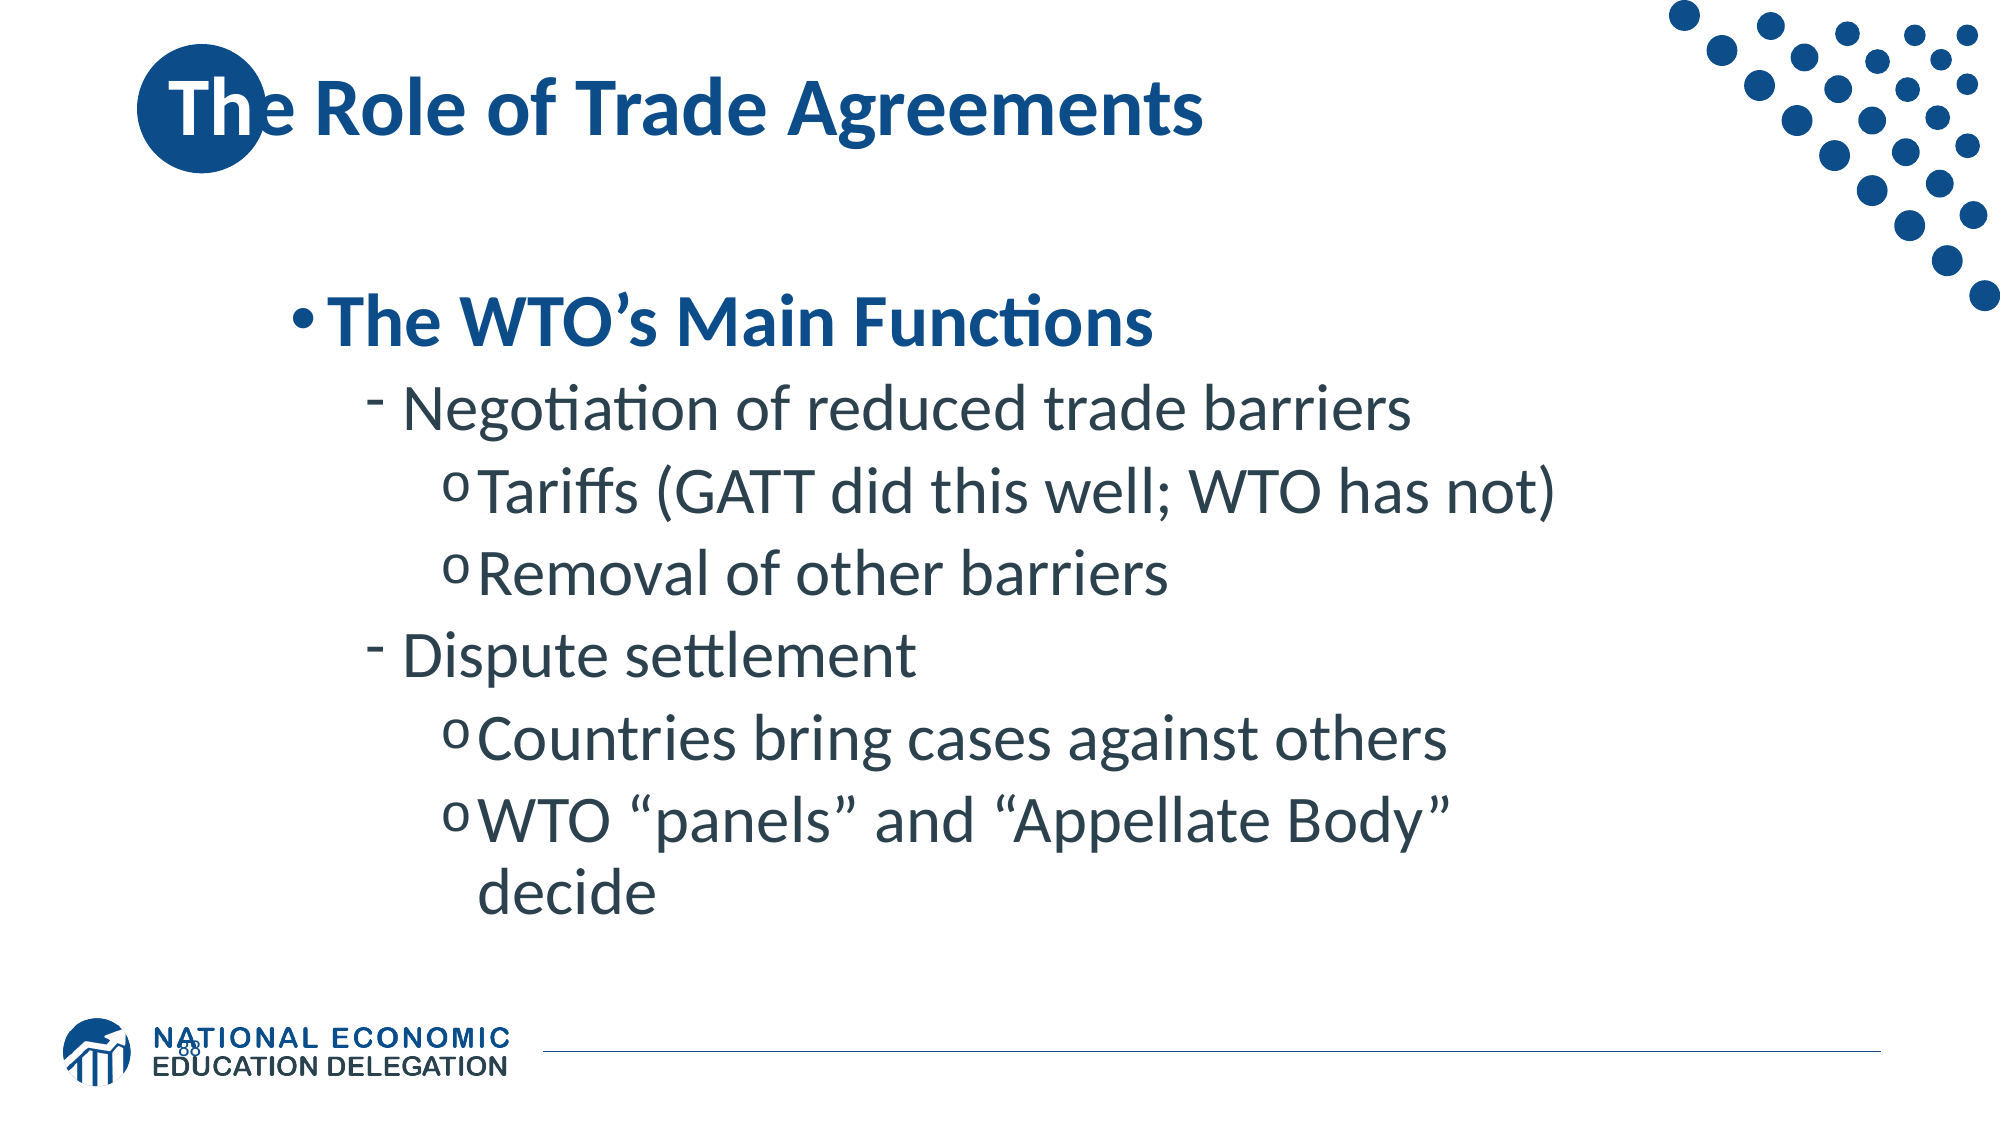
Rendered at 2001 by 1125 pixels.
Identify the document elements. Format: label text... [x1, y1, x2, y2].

title The Role of Trade Agreements [134, 15, 1718, 201]
picture [55, 1013, 520, 1091]
list The WTO’s Main Functions Negotiation of reduced trade barriers Tariffs (GATT did this well; WTO has not) Removal of other barriers Dispute settlement Countries bring cases against others WTO “panels” and “Appellate Body” decide [275, 224, 1639, 986]
slide_number 88 [33, 1022, 217, 1073]
